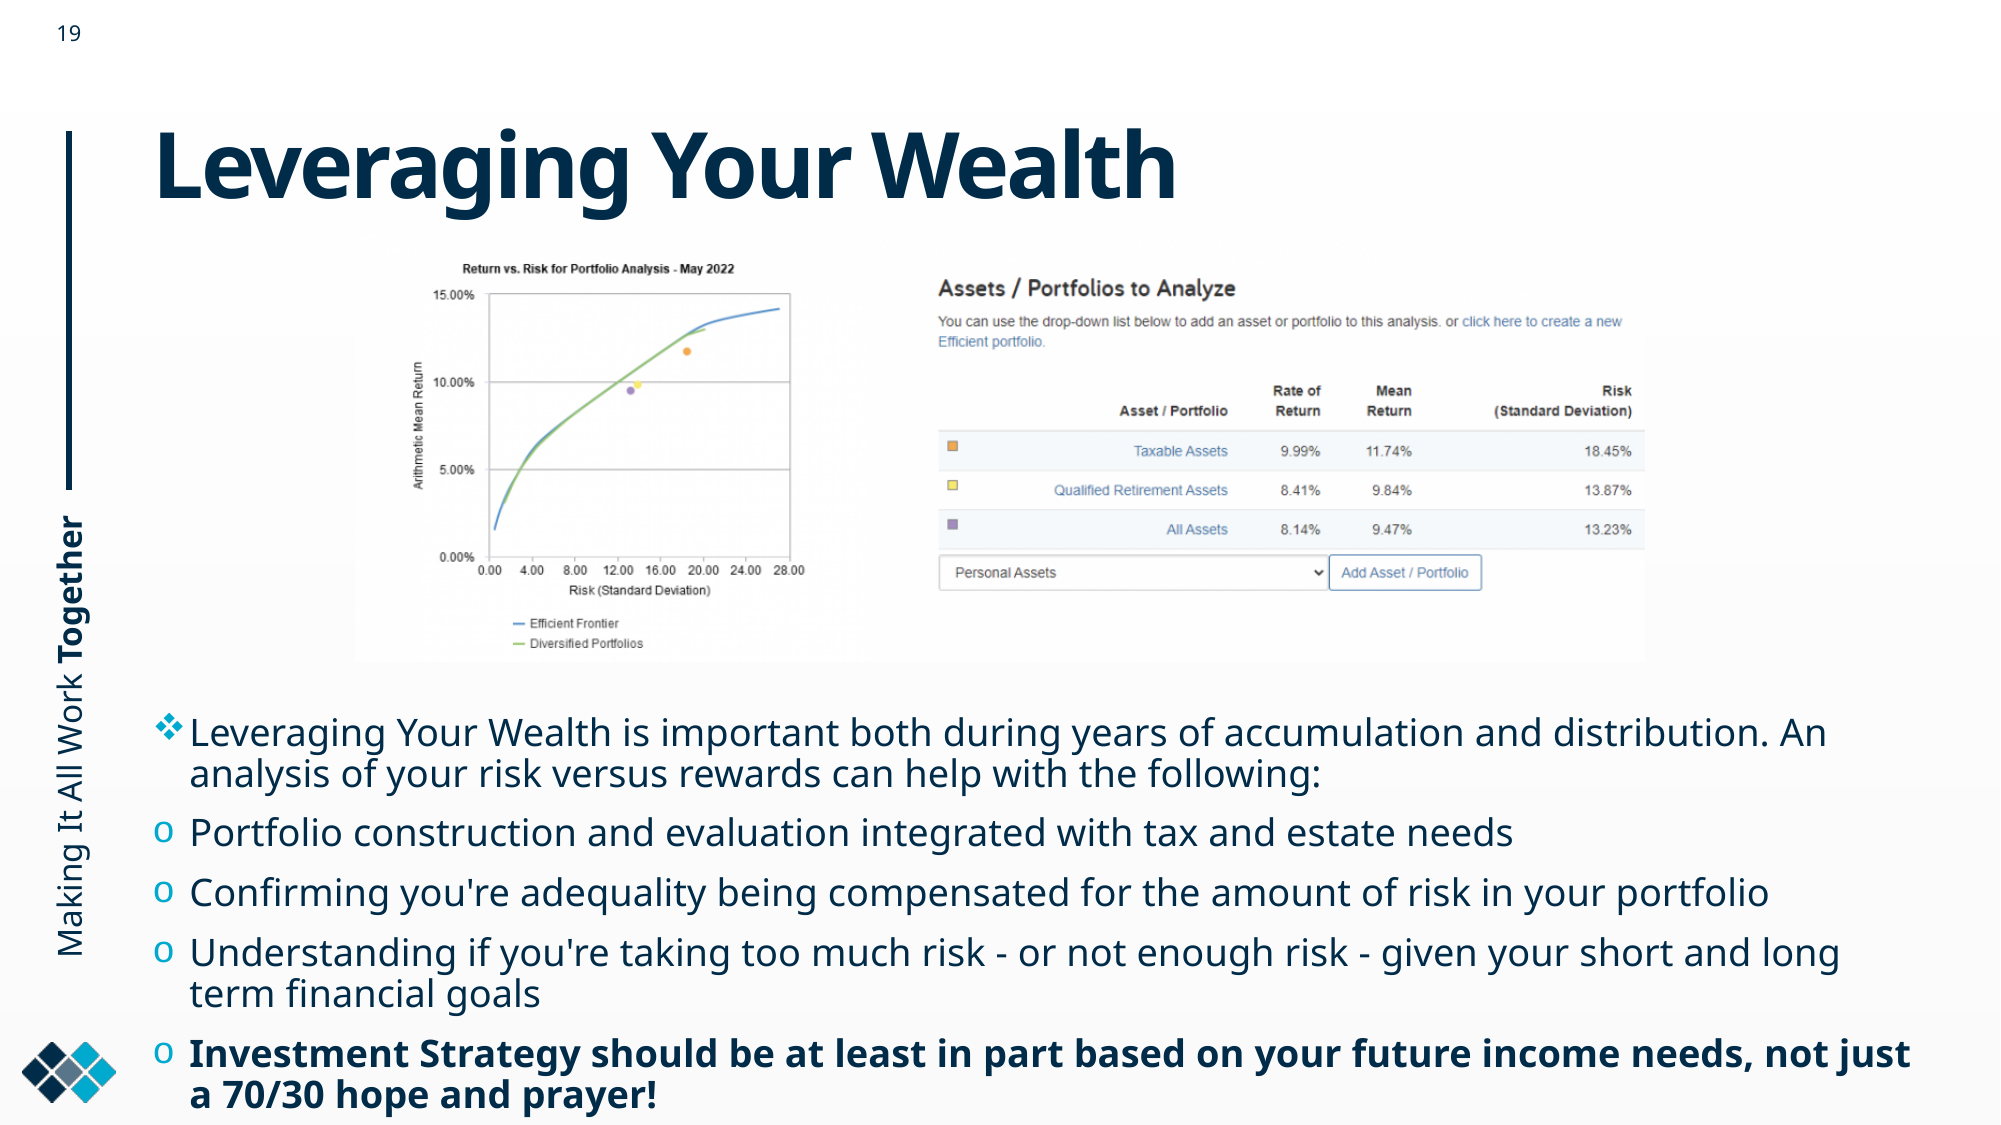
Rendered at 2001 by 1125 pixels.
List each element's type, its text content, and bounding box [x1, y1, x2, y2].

picture [355, 235, 1645, 662]
list Leveraging Your Wealth is important both during years of accumulation and distribution. An analysis of your risk versus rewards can help with the following: Portfolio construction and evaluation integrated with tax and estate needs Confirming you're adequality being compensated for the amount of risk in your portfolio Understanding if you're taking too much risk - or not enough risk - given your short and long term financial goals Investment Strategy should be at least in part based on your future income needs, not just a 70/30 hope and prayer! [137, 705, 1946, 1125]
picture [22, 1042, 116, 1103]
title Leveraging Your Wealth [137, 59, 1863, 278]
